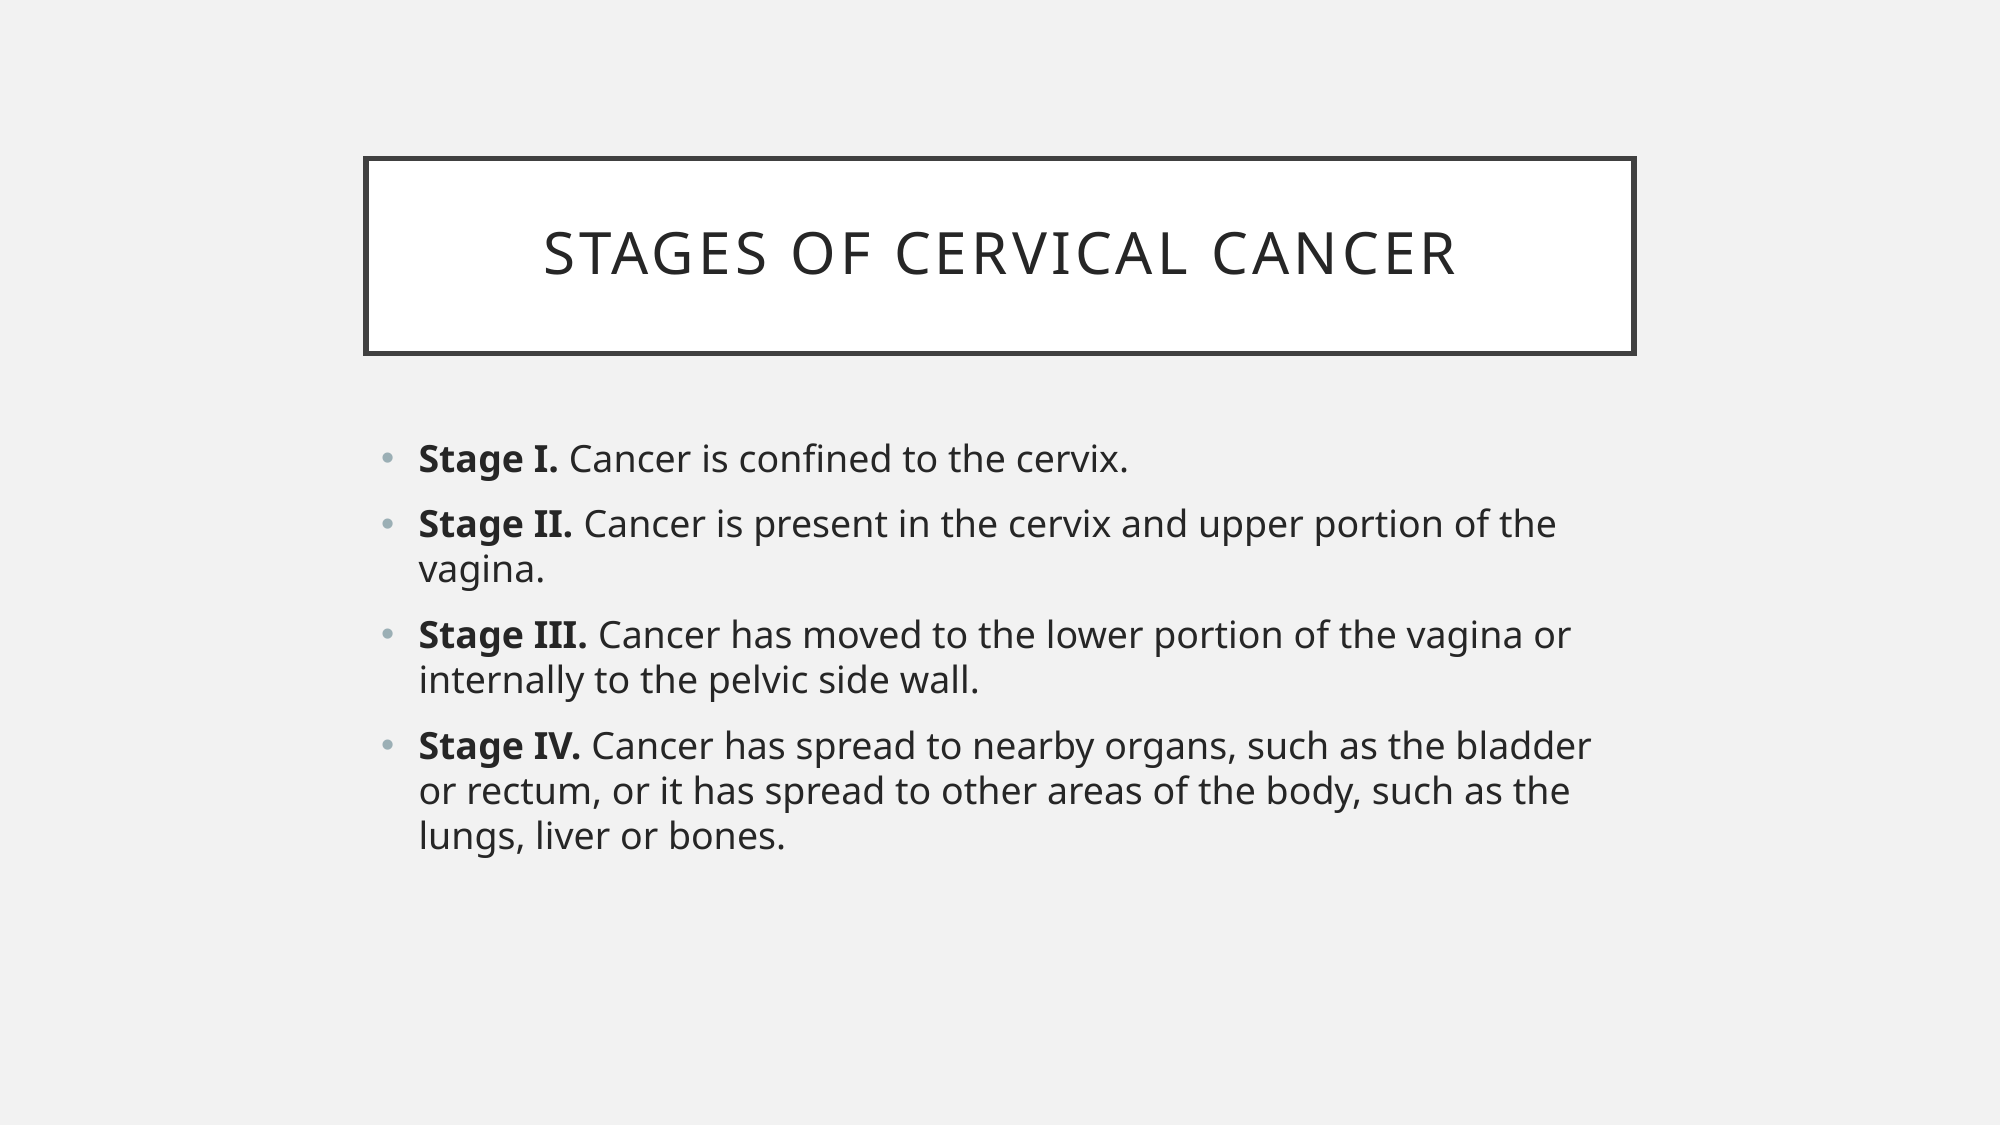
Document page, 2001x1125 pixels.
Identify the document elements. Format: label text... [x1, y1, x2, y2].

title Stages of cervical cancer [363, 156, 1637, 356]
list Stage I. Cancer is confined to the cervix. Stage II. Cancer is present in the cervix and upper portion of the vagina. Stage III. Cancer has moved to the lower portion of the vagina or internally to the pelvic side wall. Stage IV. Cancer has spread to nearby organs, such as the bladder or rectum, or it has spread to other areas of the body, such as the lungs, liver or bones. [366, 427, 1634, 1002]
